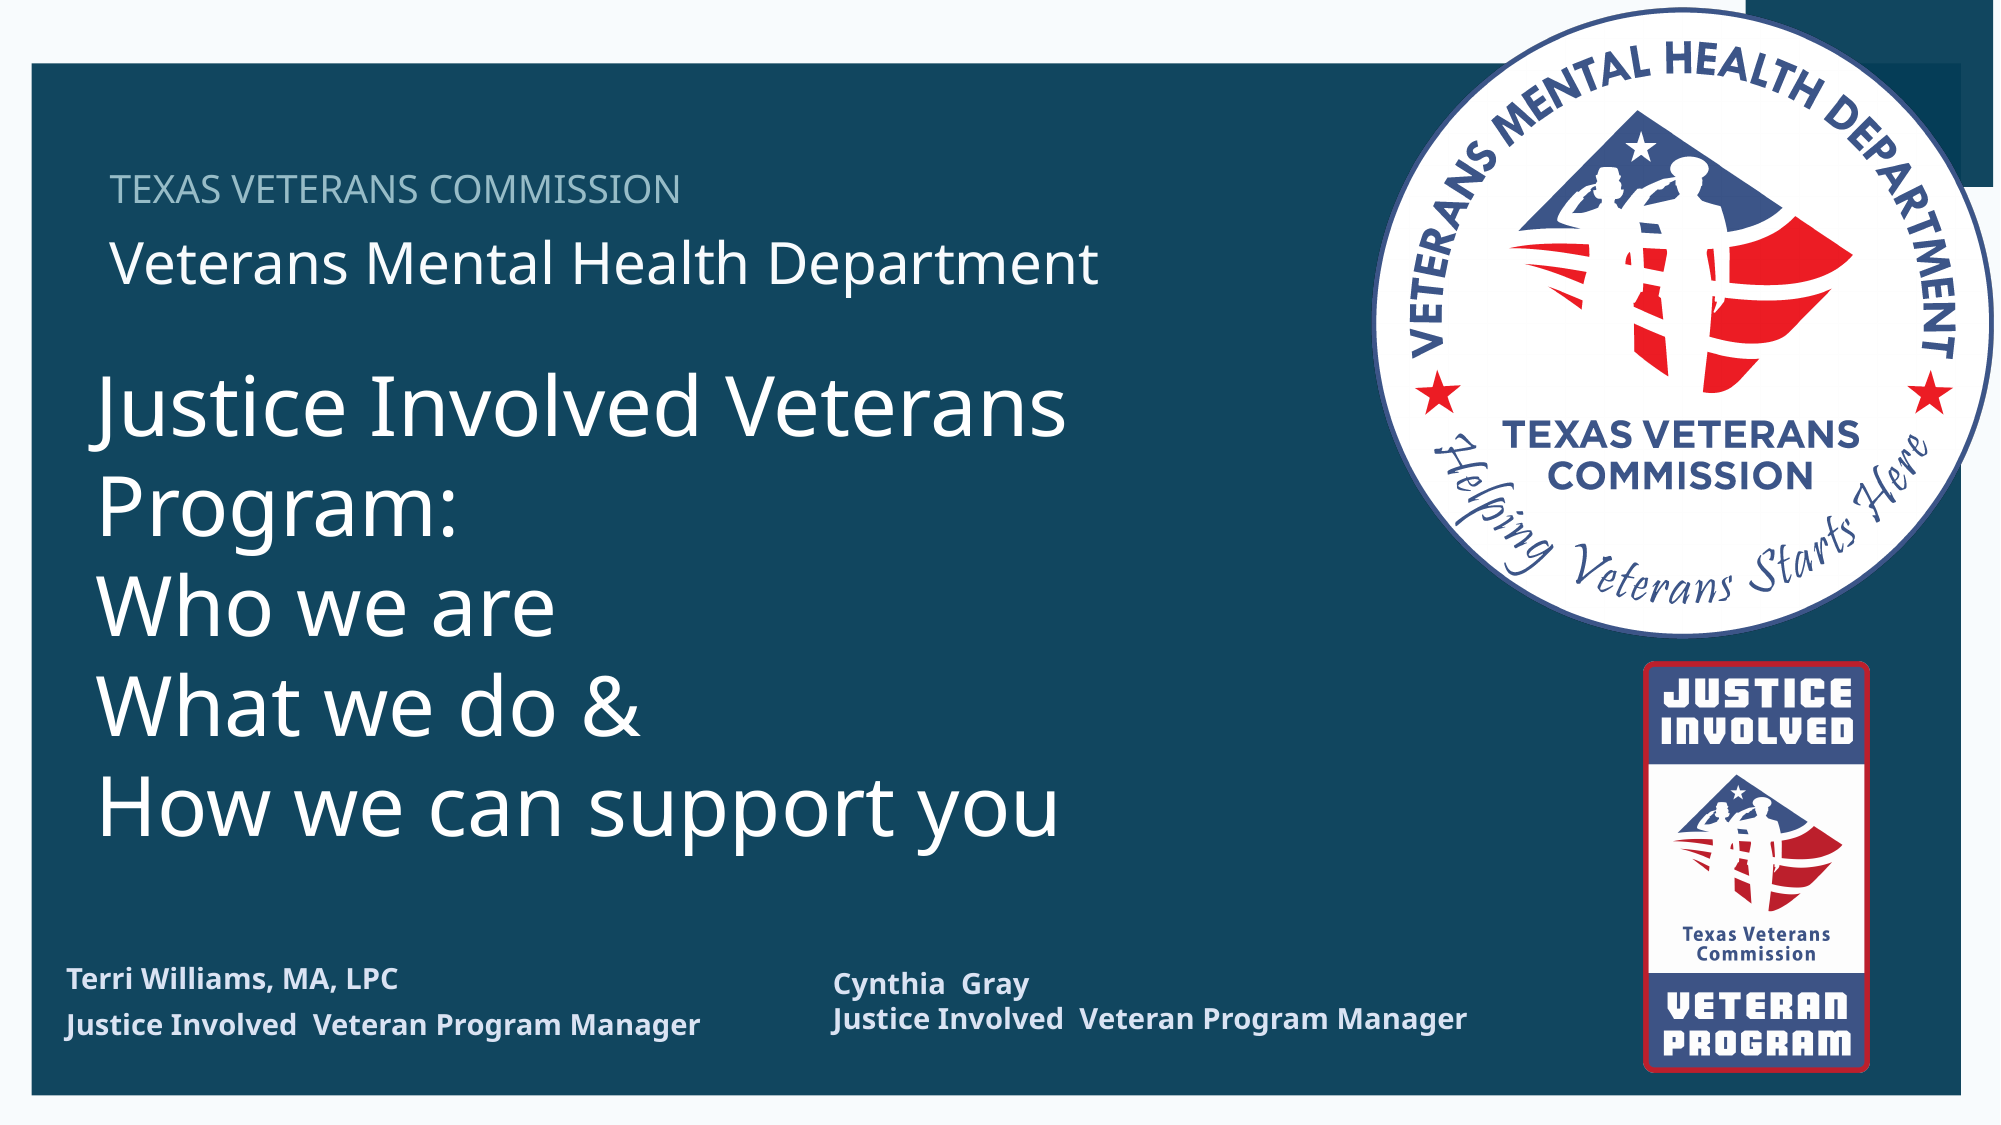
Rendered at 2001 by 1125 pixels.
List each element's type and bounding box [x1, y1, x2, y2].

text_box [1745, 0, 1994, 6]
text_box [31, 63, 1961, 1096]
picture [1371, 6, 1994, 639]
picture [1643, 661, 1870, 1073]
